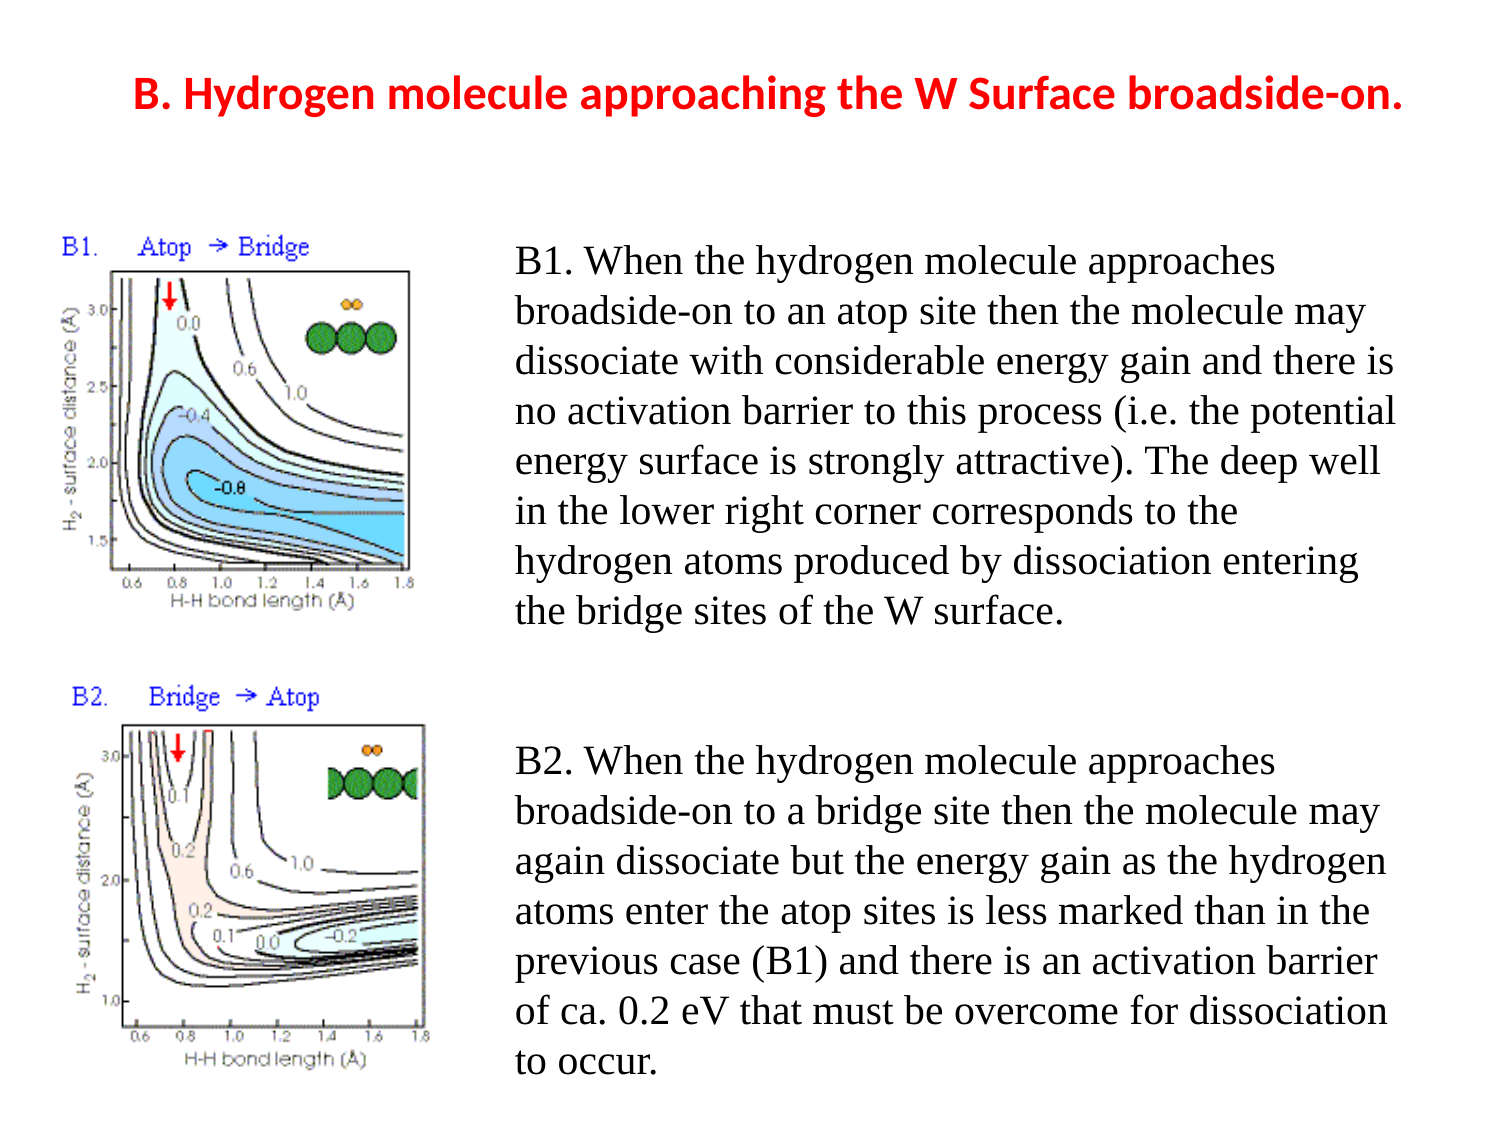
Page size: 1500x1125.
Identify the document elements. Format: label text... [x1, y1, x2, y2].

picture [49, 224, 446, 629]
title B. Hydrogen molecule approaching the W Surface broadside-on. [112, 24, 1438, 213]
picture [62, 674, 459, 1079]
text_box B1. When the hydrogen molecule approaches broadside-on to an atop site then the molecule may dissociate with considerable energy gain and there is no activation barrier to this process (i.e. the potential energy surface is strongly attractive). The deep well in the lower right corner corresponds to the hydrogen atoms produced by dissociation entering the bridge sites of the W surface. B2. When the hydrogen molecule approaches broadside-on to a bridge site then the molecule may again dissociate but the energy gain as the hydrogen atoms enter the atop sites is less marked than in the previous case (B1) and there is an activation barrier of ca. 0.2 eV that must be overcome for dissociation to occur. [499, 224, 1413, 713]
